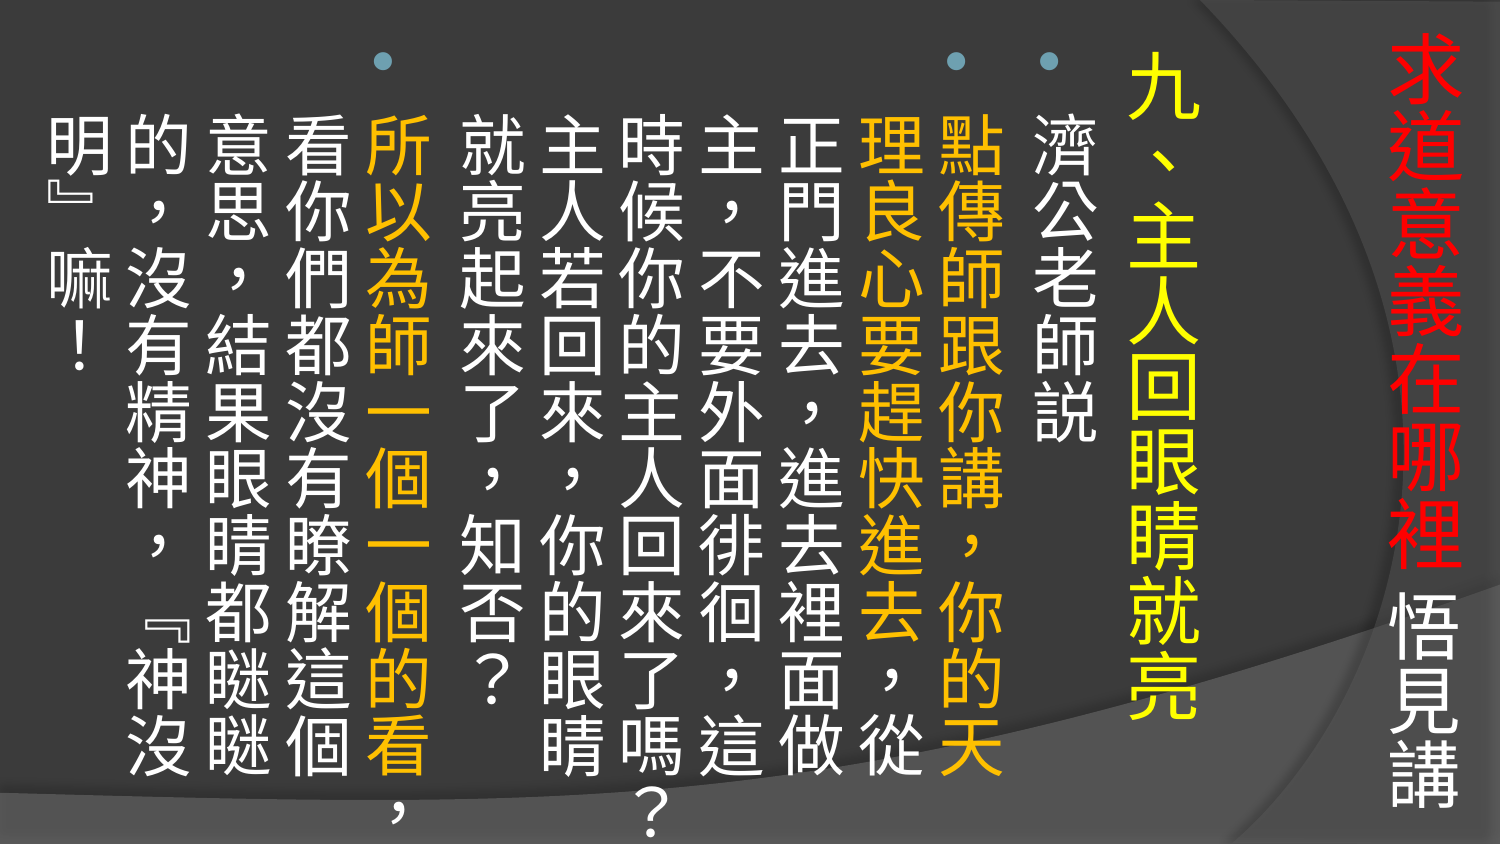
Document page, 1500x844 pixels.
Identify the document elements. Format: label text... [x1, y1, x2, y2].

title 求道意義在哪裡 悟見講 [1364, 21, 1483, 820]
list 九、主人回眼睛就亮 濟公老師説 點傳師跟你講，你的天理良心要趕快進去，從正門進去，進去裡面做主，不要外面徘徊，這時候你的主人回來了嗎？主人若回來，你的眼睛就亮起來了，知否？ 所以為師一個一個的看，看你們都沒有瞭解這個意思，結果眼睛都瞇瞇的，沒有精神，『神沒明』嘛！ [29, 27, 1365, 820]
